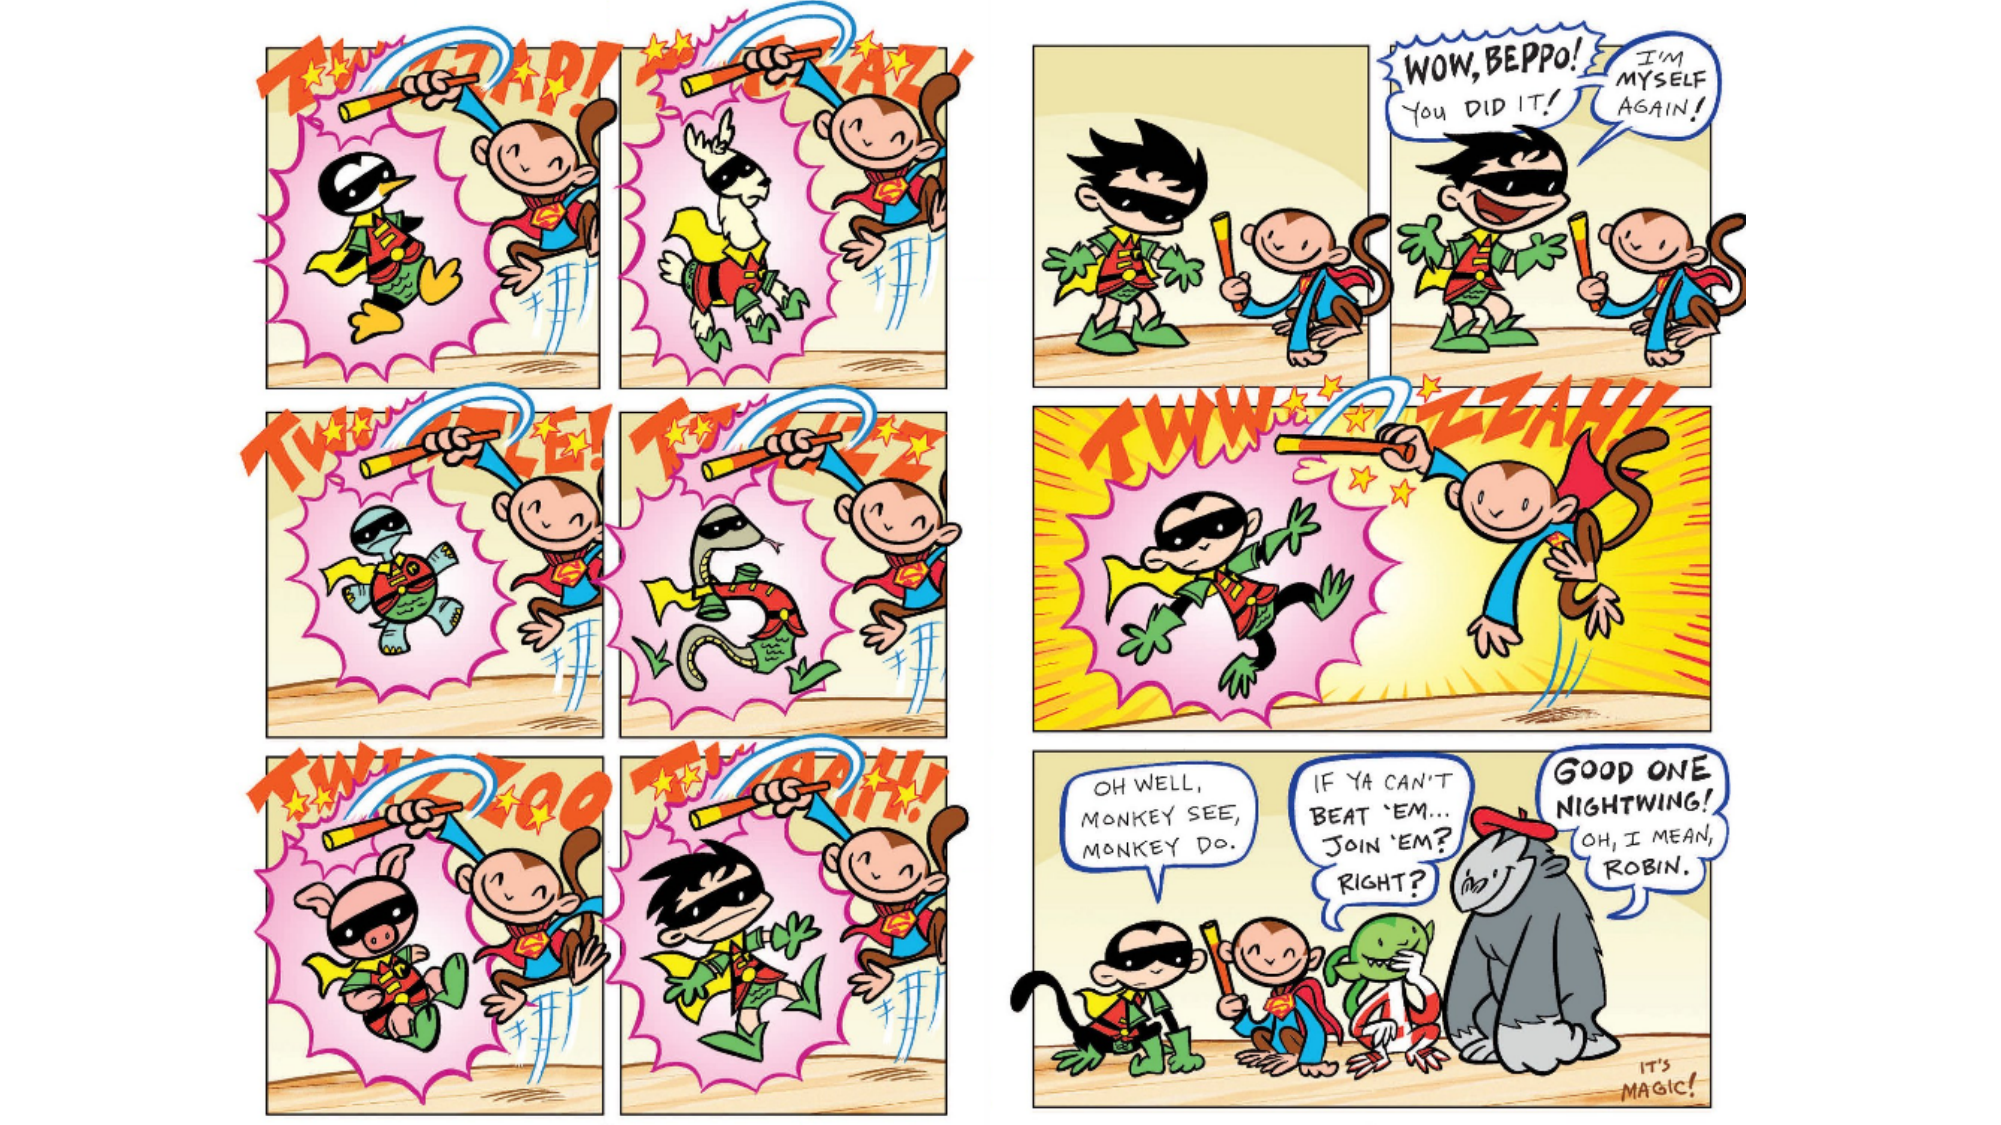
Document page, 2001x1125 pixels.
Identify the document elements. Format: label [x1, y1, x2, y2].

picture [230, 0, 1746, 1125]
